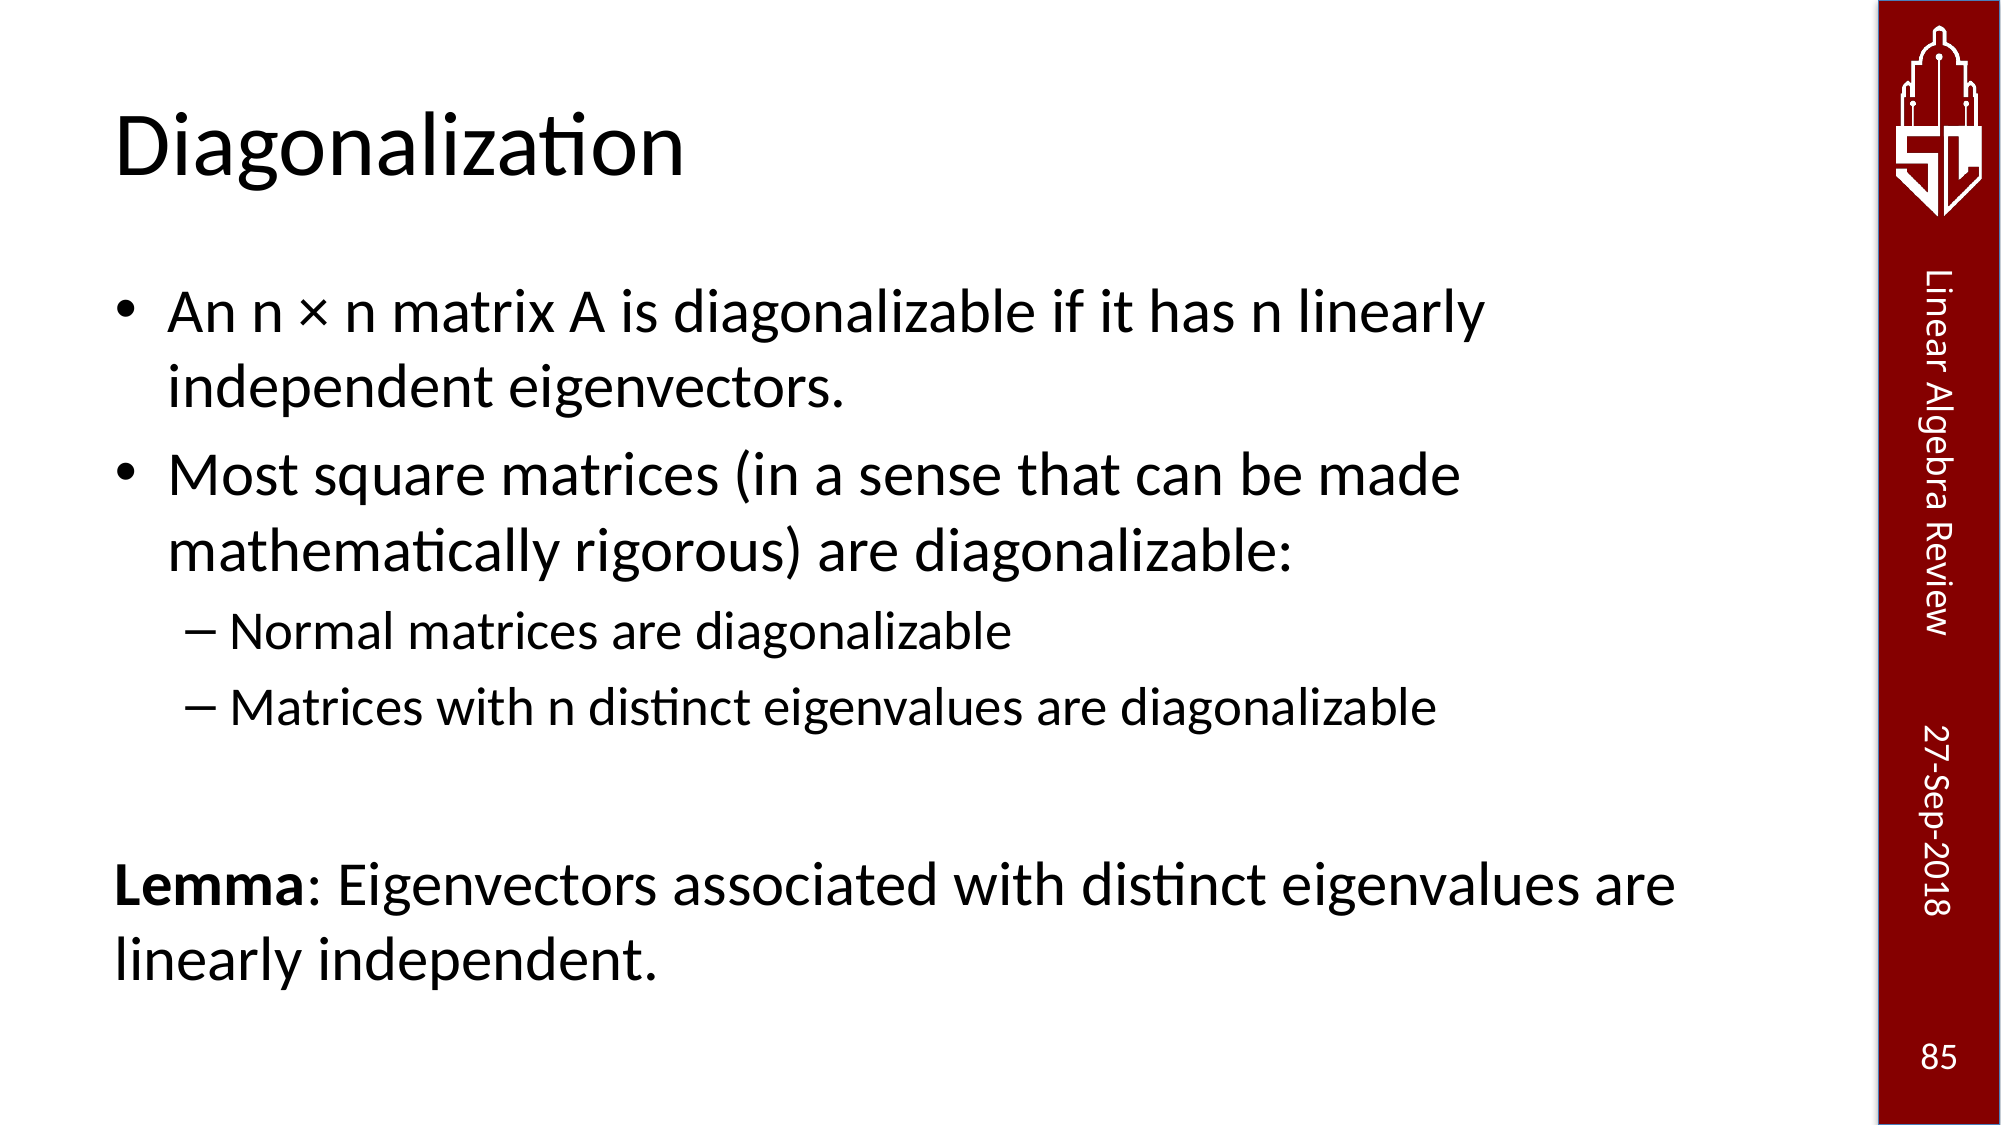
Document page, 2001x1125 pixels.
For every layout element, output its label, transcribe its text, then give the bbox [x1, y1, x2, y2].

list An n × n matrix A is diagonalizable if it has n linearly independent eigenvectors. Most square matrices (in a sense that can be made mathematically rigorous) are diagonalizable: Normal matrices are diagonalizable Matrices with n distinct eigenvalues are diagonalizable Lemma: Eigenvectors associated with distinct eigenvalues are linearly independent. [99, 262, 1835, 1005]
title Diagonalization [99, 45, 1835, 233]
picture [1896, 25, 1982, 217]
